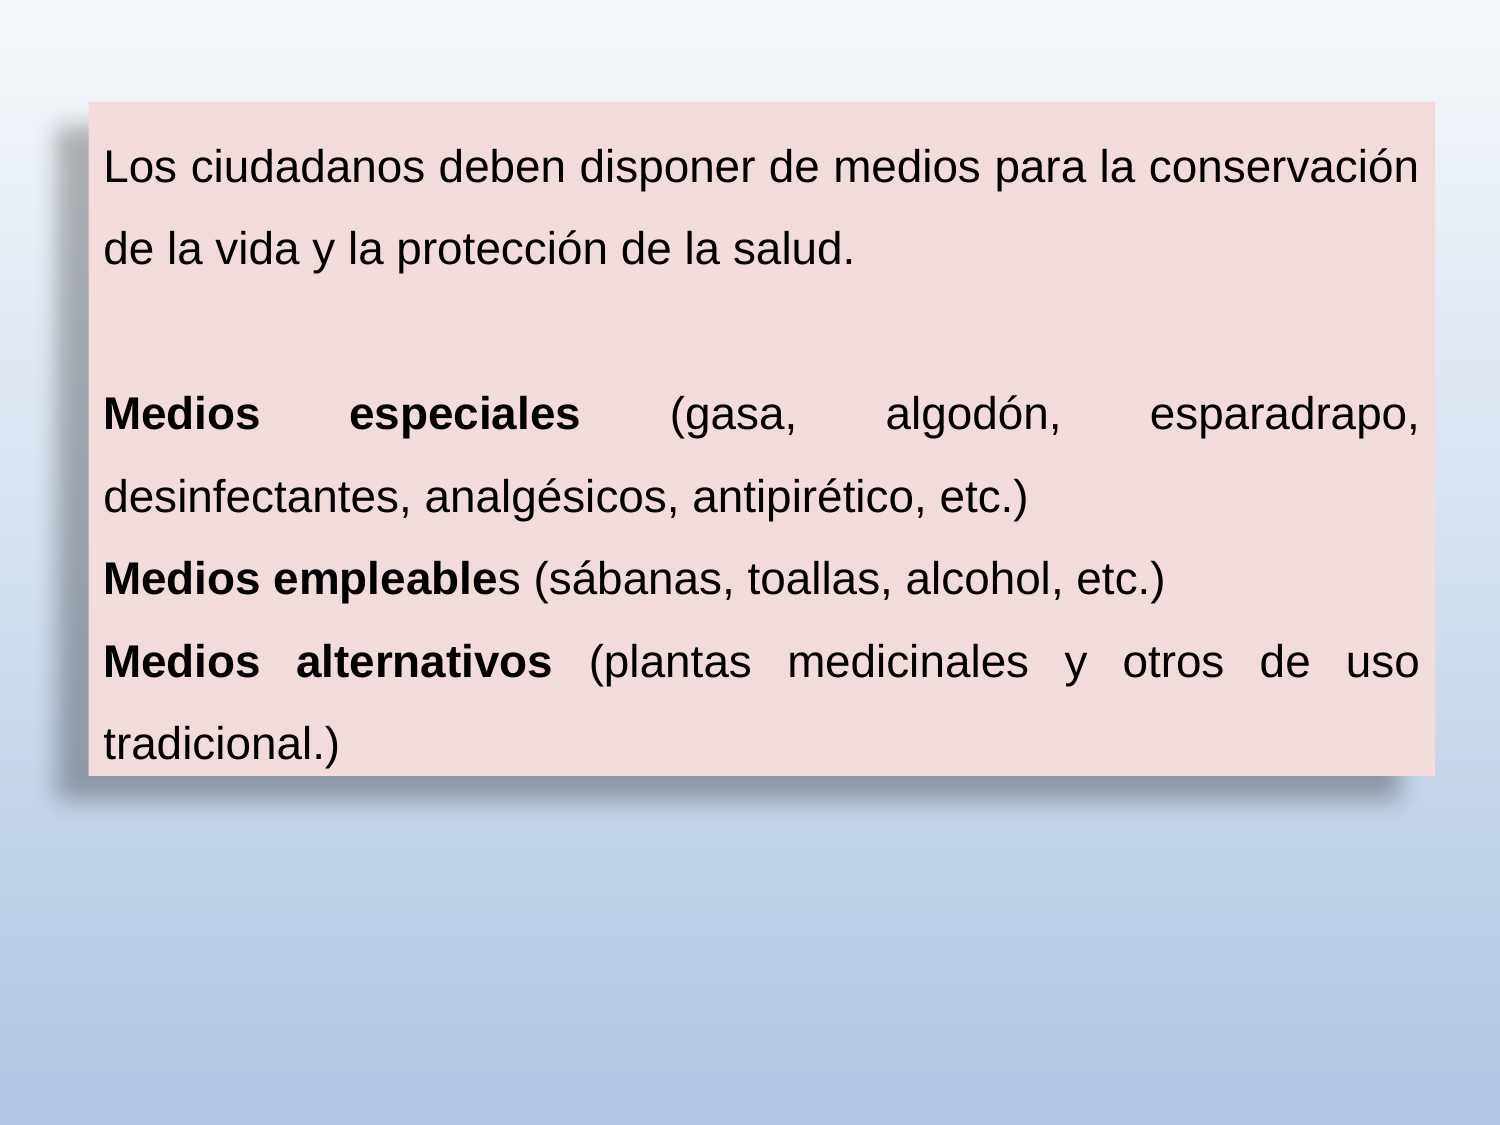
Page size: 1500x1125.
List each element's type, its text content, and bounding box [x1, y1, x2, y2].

text_box Los ciudadanos deben disponer de medios para la conservación de la vida y la protección de la salud. Medios especiales (gasa, algodón, esparadrapo, desinfectantes, analgésicos, antipirético, etc.) Medios empleables (sábanas, toallas, alcohol, etc.) Medios alternativos (plantas medicinales y otros de uso tradicional.) [88, 101, 1436, 777]
